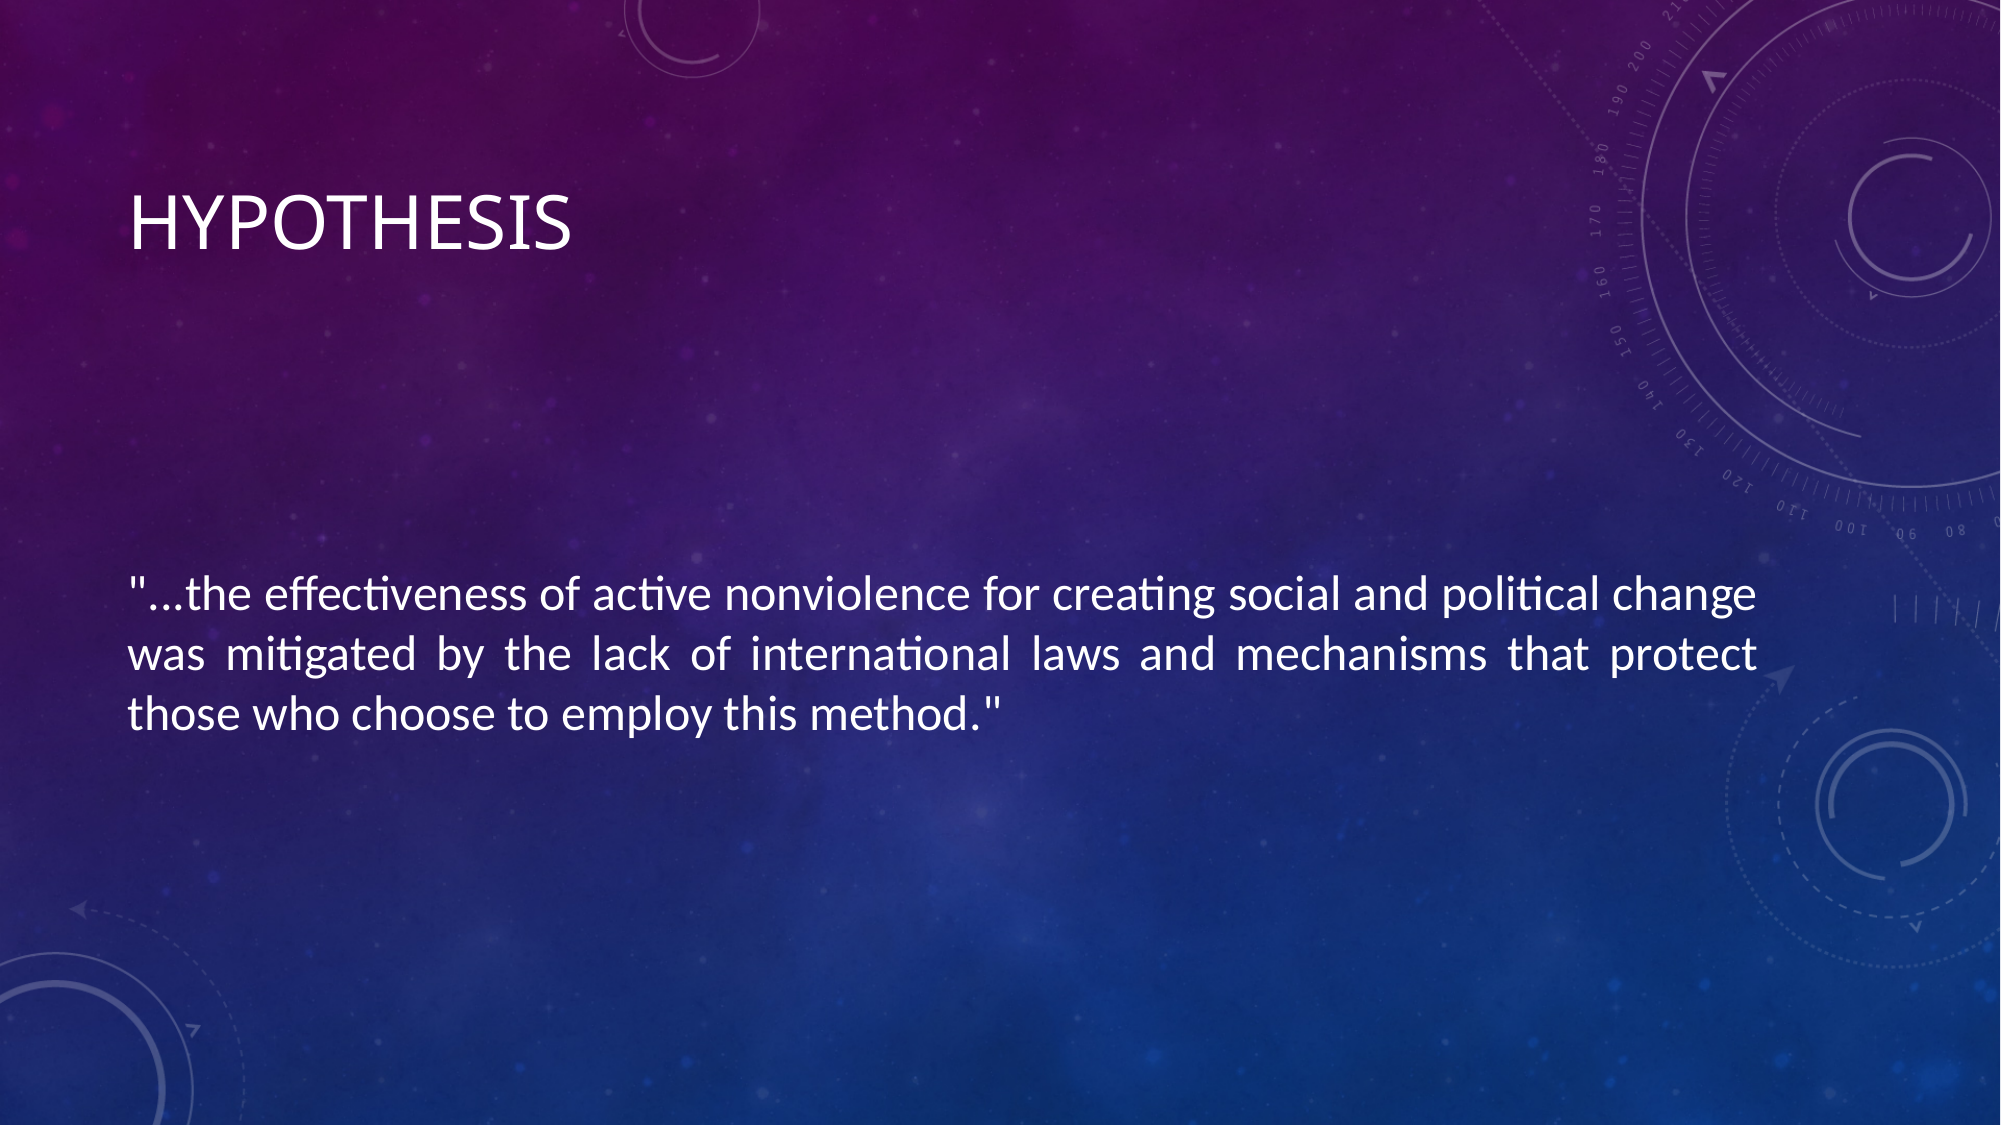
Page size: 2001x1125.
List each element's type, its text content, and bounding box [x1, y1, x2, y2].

picture [0, 0, 2001, 1125]
list "...the effectiveness of active nonviolence for creating social and political change was mitigated by the lack of international laws and mechanisms that protect those who choose to employ this method." [112, 351, 1775, 950]
title hypothesis [112, 99, 1775, 339]
